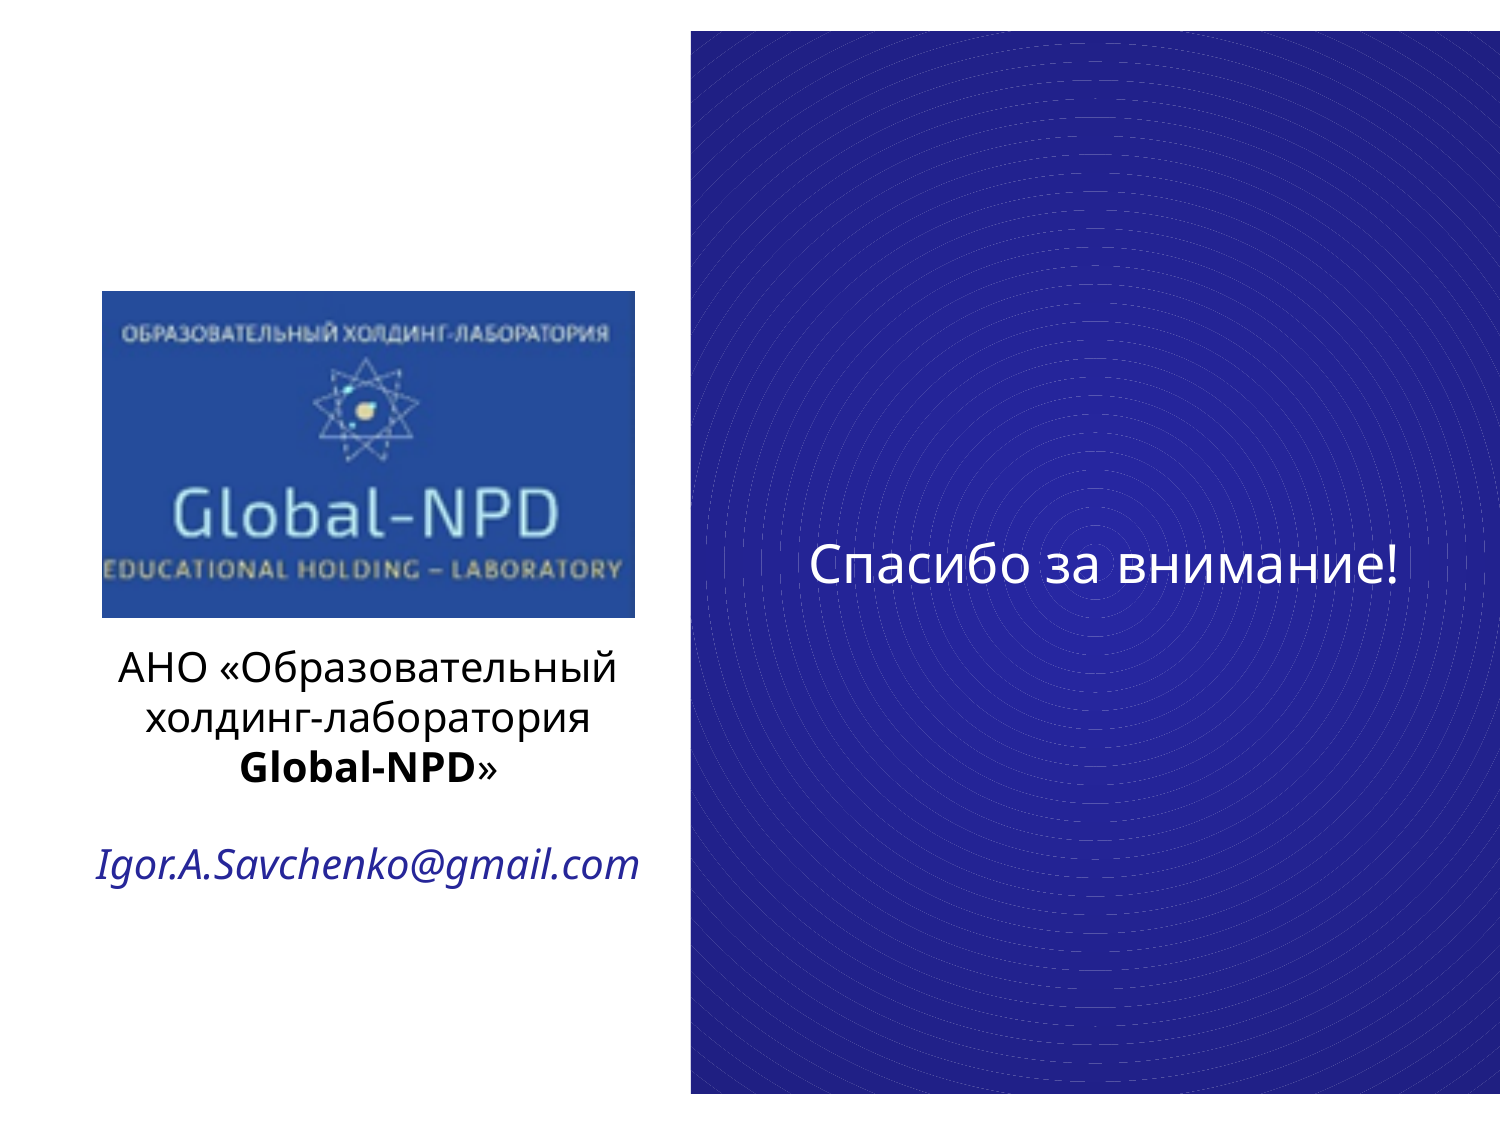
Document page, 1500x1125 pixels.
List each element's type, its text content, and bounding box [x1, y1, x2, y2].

text_box [690, 31, 1500, 1094]
text_box АНО «Образовательный холдинг-лаборатория Global-NPD» [102, 633, 635, 799]
text_box Igor.A.Savchenko@gmail.com [80, 830, 658, 903]
picture [102, 290, 635, 619]
text_box Спасибо за внимание! [708, 522, 1500, 602]
